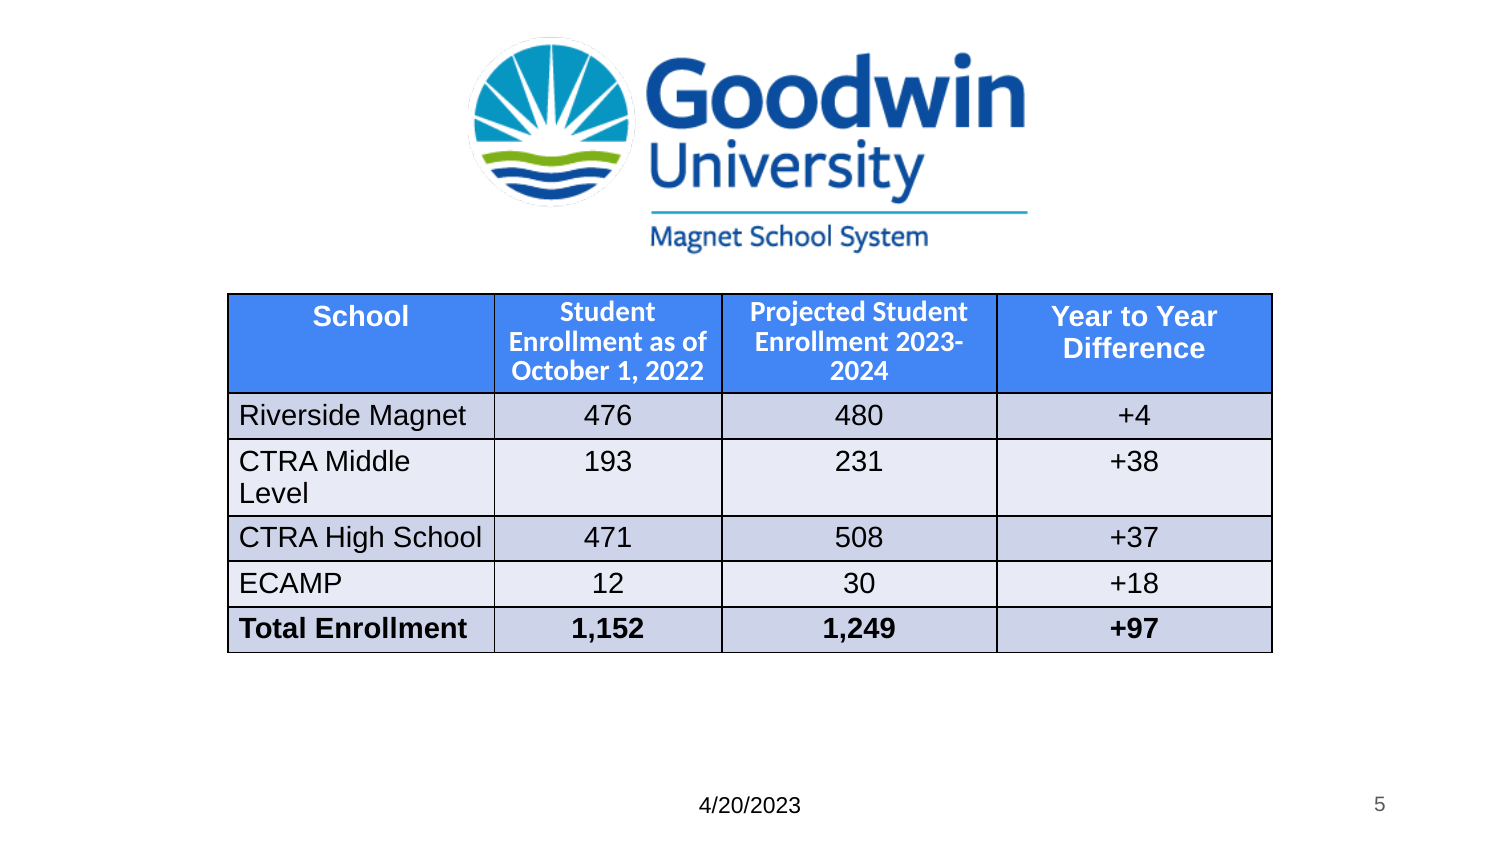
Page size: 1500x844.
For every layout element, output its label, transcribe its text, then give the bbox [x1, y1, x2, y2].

table_cell Riverside Magnet [229, 394, 494, 438]
table_cell 1,249 [723, 608, 996, 652]
table_cell 476 [495, 394, 721, 438]
slide_number 5 [1059, 782, 1397, 827]
table_cell 480 [723, 394, 996, 438]
table_cell 1,152 [495, 608, 721, 652]
table_header Student Enrollment as of October 1, 2022 [495, 295, 721, 392]
table_cell CTRA High School [229, 517, 494, 560]
table_cell Total Enrollment [229, 608, 494, 652]
table_cell +38 [998, 440, 1271, 515]
table_cell +37 [998, 517, 1271, 560]
table_cell 231 [723, 440, 996, 515]
table_cell ECAMP [229, 562, 494, 606]
table_header Projected Student Enrollment 2023-2024 [723, 295, 996, 392]
table_header Year to Year Difference [998, 295, 1271, 392]
table_header School [229, 295, 494, 392]
footer 4/20/2023 [496, 782, 1004, 827]
table_cell 471 [495, 517, 721, 560]
table_cell +4 [998, 394, 1271, 438]
table_cell 193 [495, 440, 721, 515]
picture [466, 35, 1034, 265]
table_cell +18 [998, 562, 1271, 606]
table_cell 12 [495, 562, 721, 606]
table_cell +97 [998, 608, 1271, 652]
table_cell 508 [723, 517, 996, 560]
table_cell CTRA Middle Level [229, 440, 494, 515]
table_cell 30 [723, 562, 996, 606]
